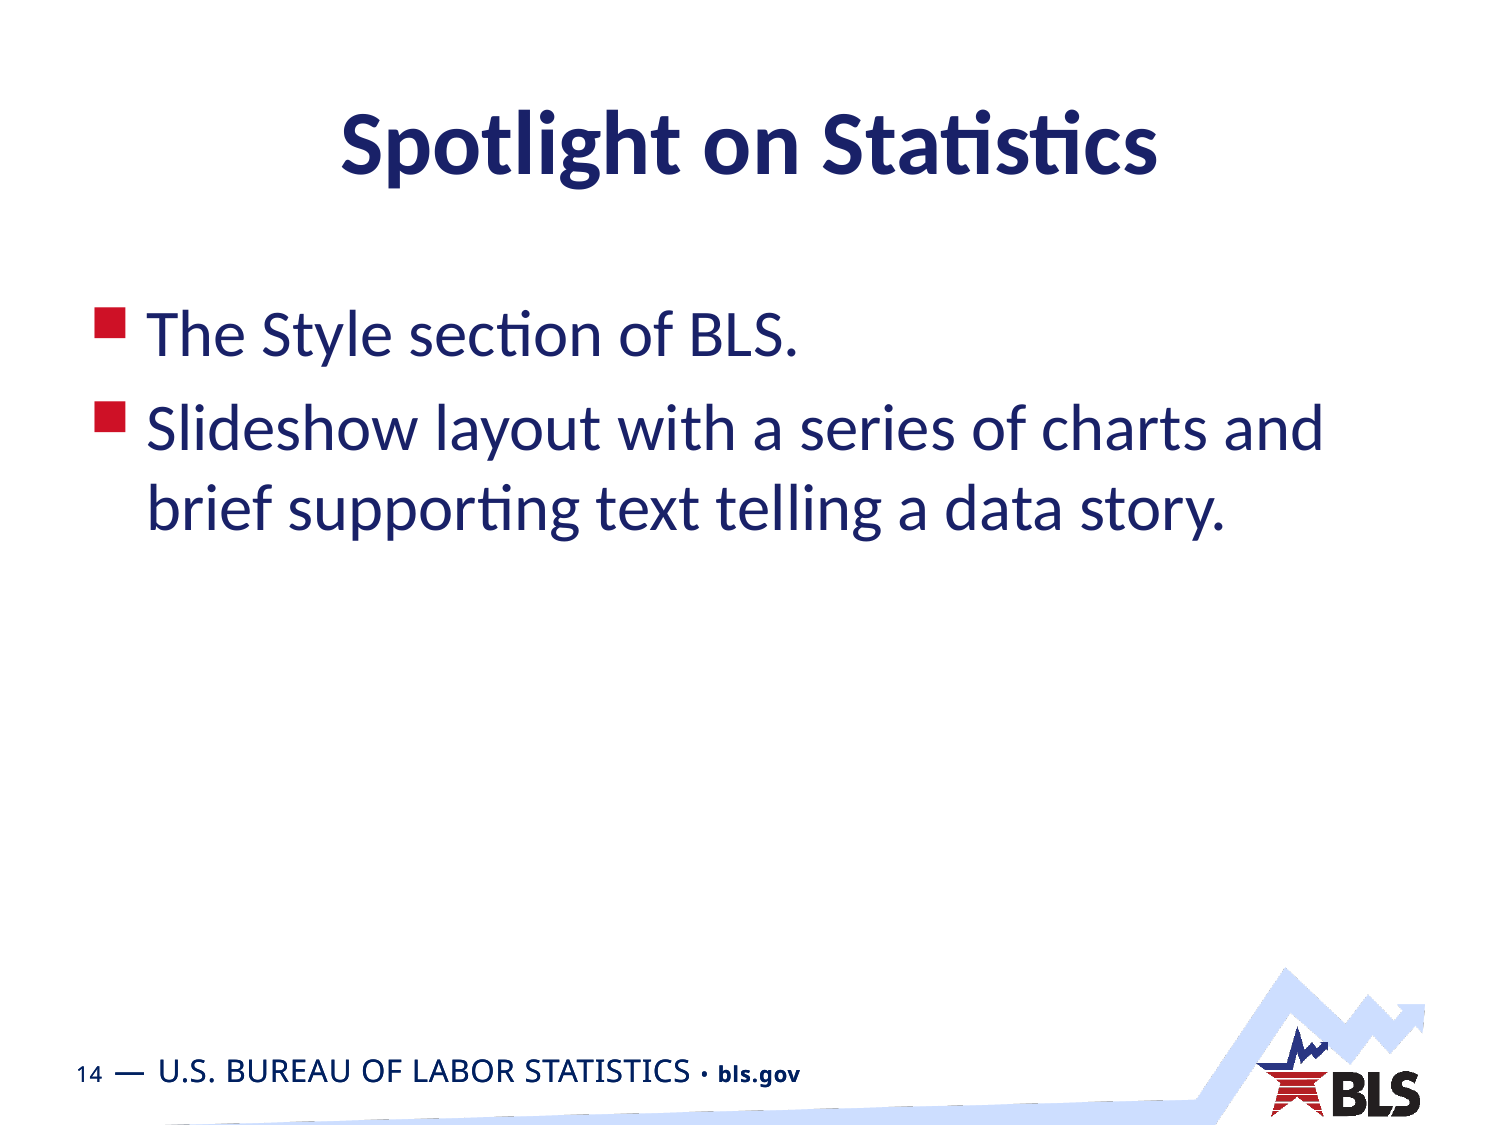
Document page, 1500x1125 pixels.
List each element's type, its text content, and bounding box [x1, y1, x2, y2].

picture [40, 967, 1425, 1125]
list The Style section of BLS. Slideshow layout with a series of charts and brief supporting text telling a data story. [74, 282, 1426, 938]
title Spotlight on Statistics [74, 74, 1426, 208]
